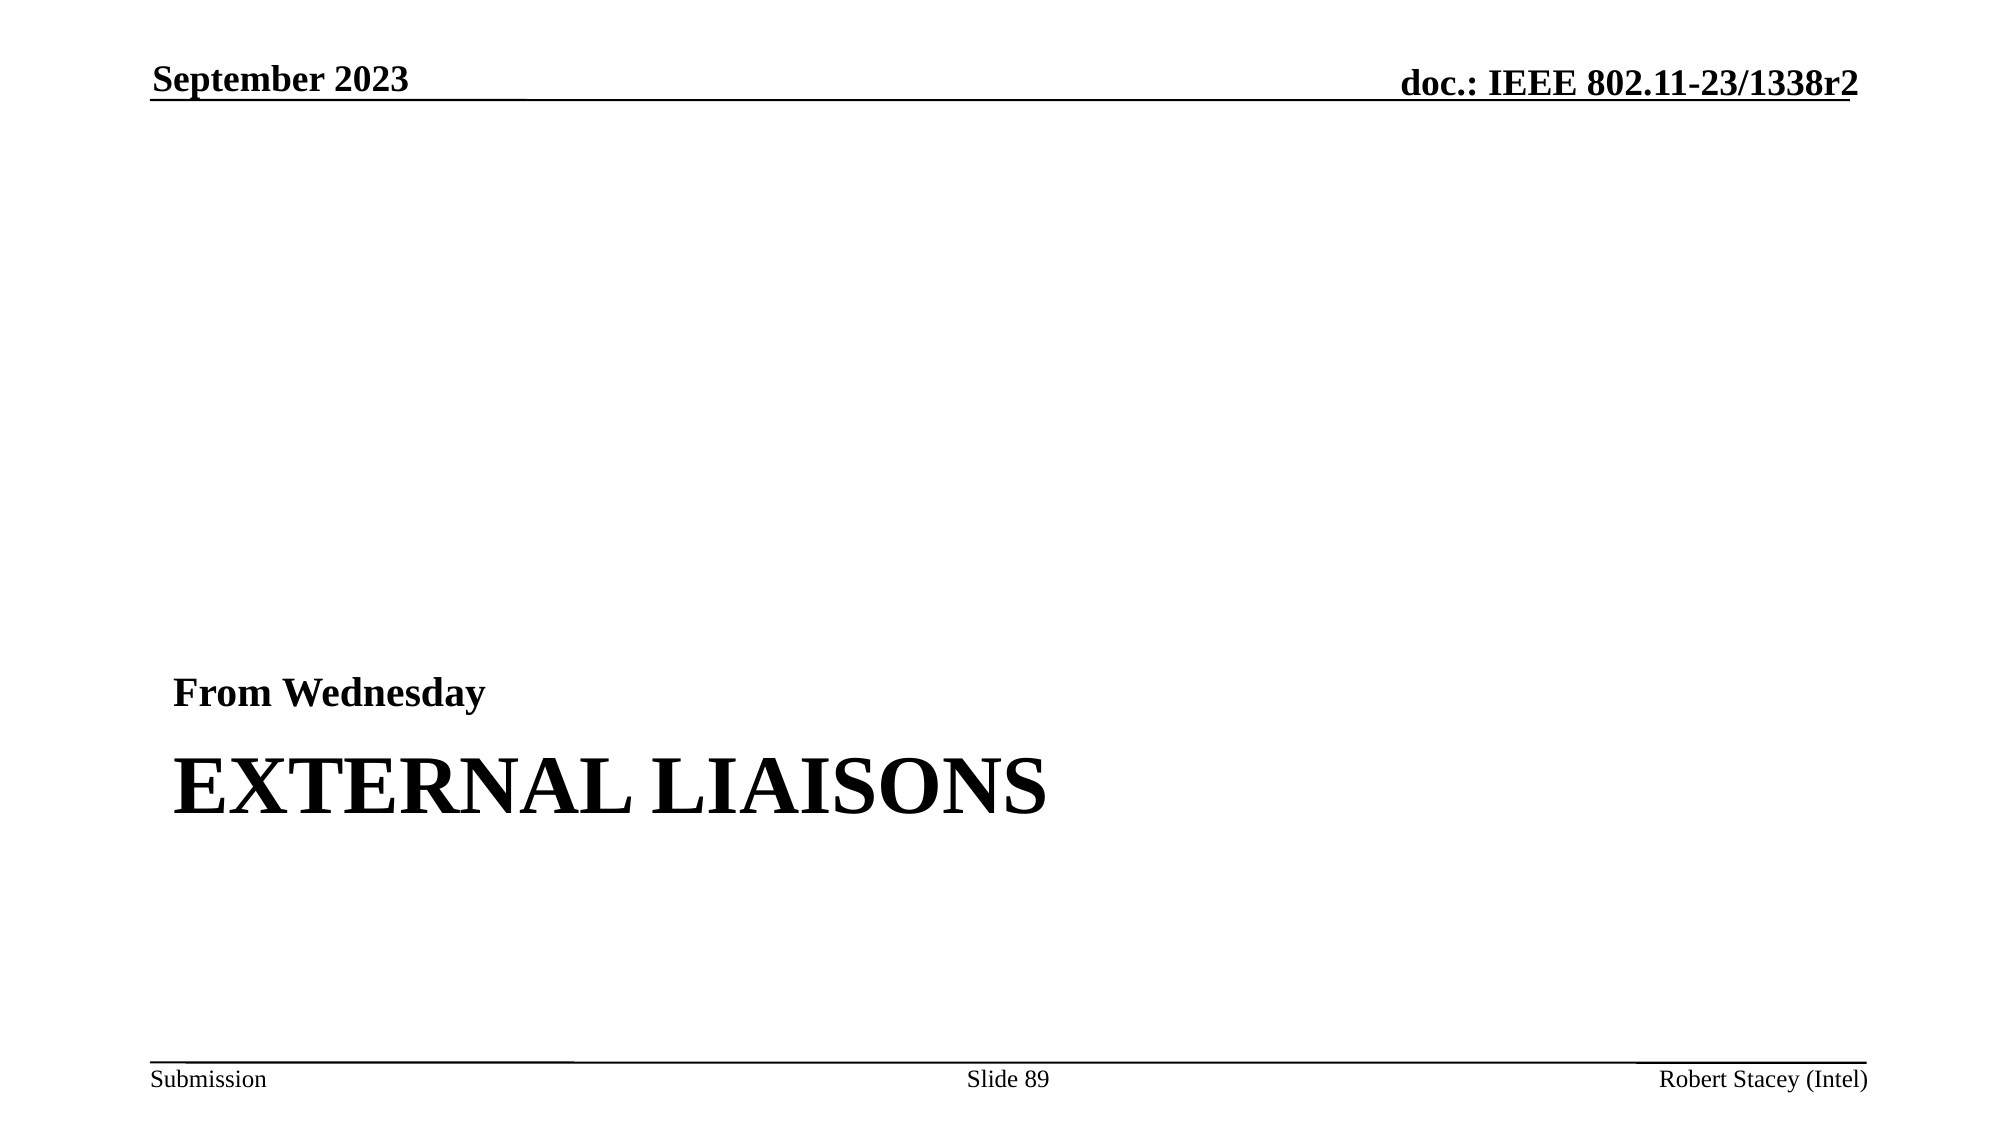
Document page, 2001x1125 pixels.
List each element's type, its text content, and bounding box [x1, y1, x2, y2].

footer Robert Stacey (Intel) [1171, 1061, 1869, 1093]
title External Liaisons [157, 724, 1859, 947]
slide_number Slide 89 [950, 1061, 1067, 1123]
list From Wednesday [157, 476, 1859, 724]
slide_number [152, 54, 563, 100]
